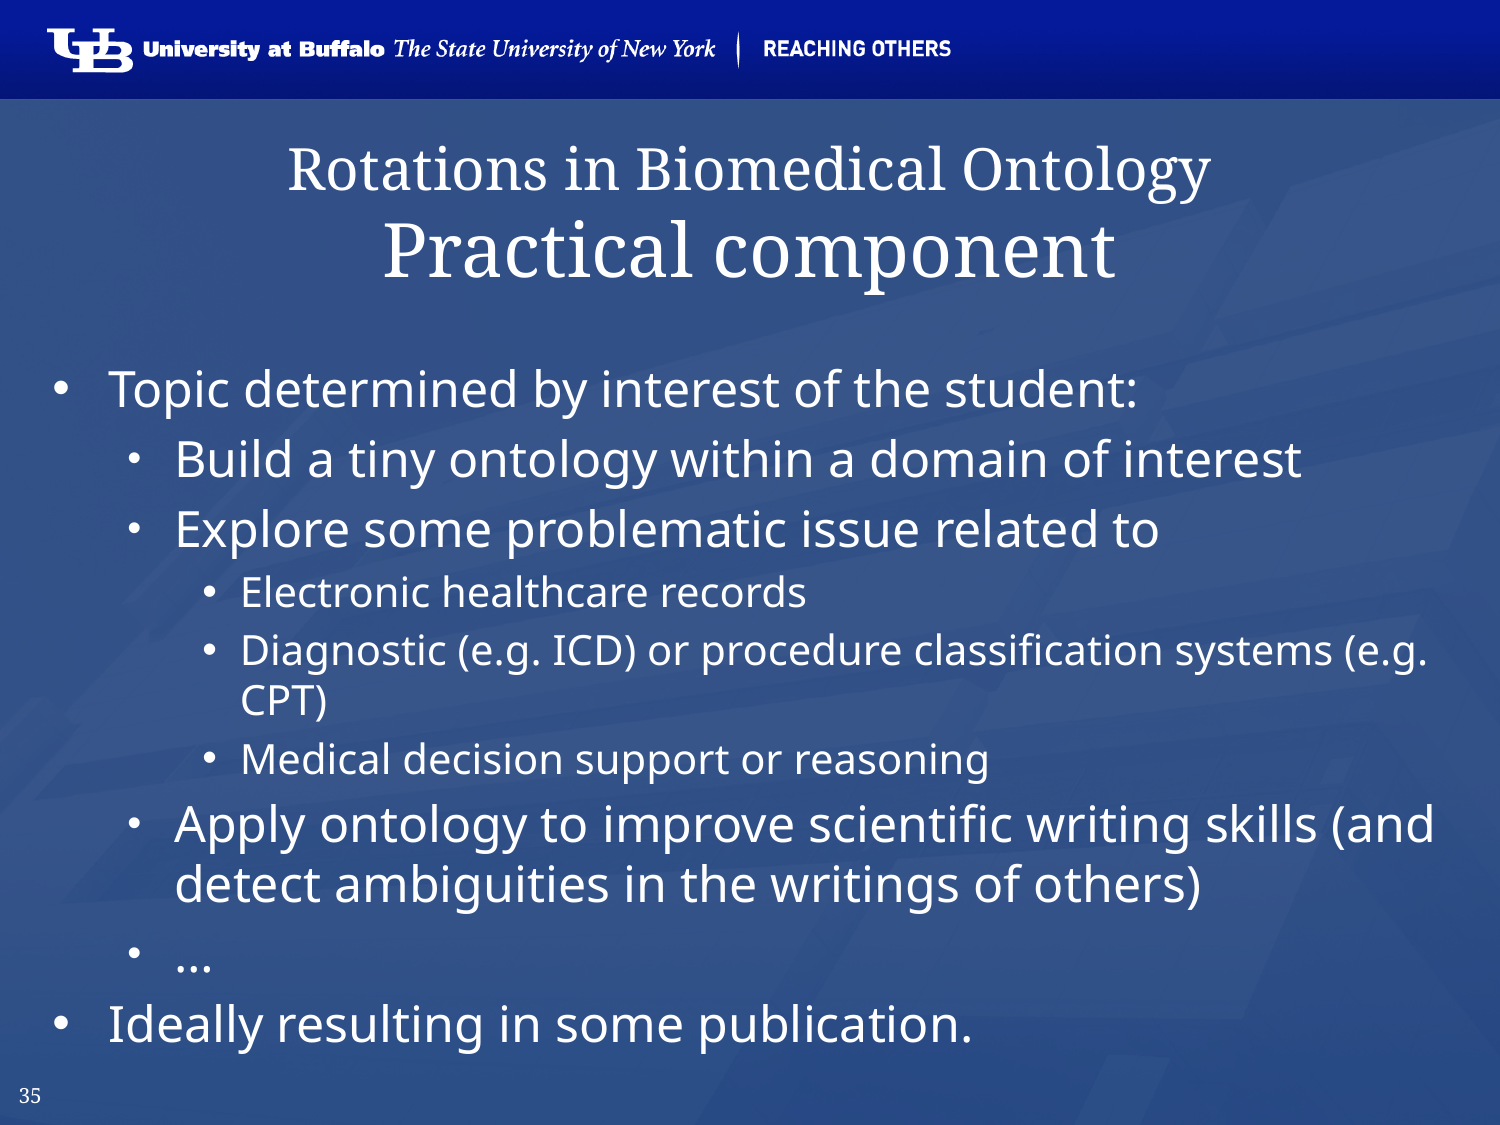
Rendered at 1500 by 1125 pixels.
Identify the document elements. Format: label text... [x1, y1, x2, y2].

title Rotations in Biomedical Ontology Practical component [37, 125, 1463, 250]
list Topic determined by interest of the student: Build a tiny ontology within a domain of interest Explore some problematic issue related to Electronic healthcare records Diagnostic (e.g. ICD) or procedure classification systems (e.g. CPT) Medical decision support or reasoning Apply ontology to improve scientific writing skills (and detect ambiguities in the writings of others) … Ideally resulting in some publication. [37, 350, 1463, 1088]
picture [0, 0, 1500, 99]
